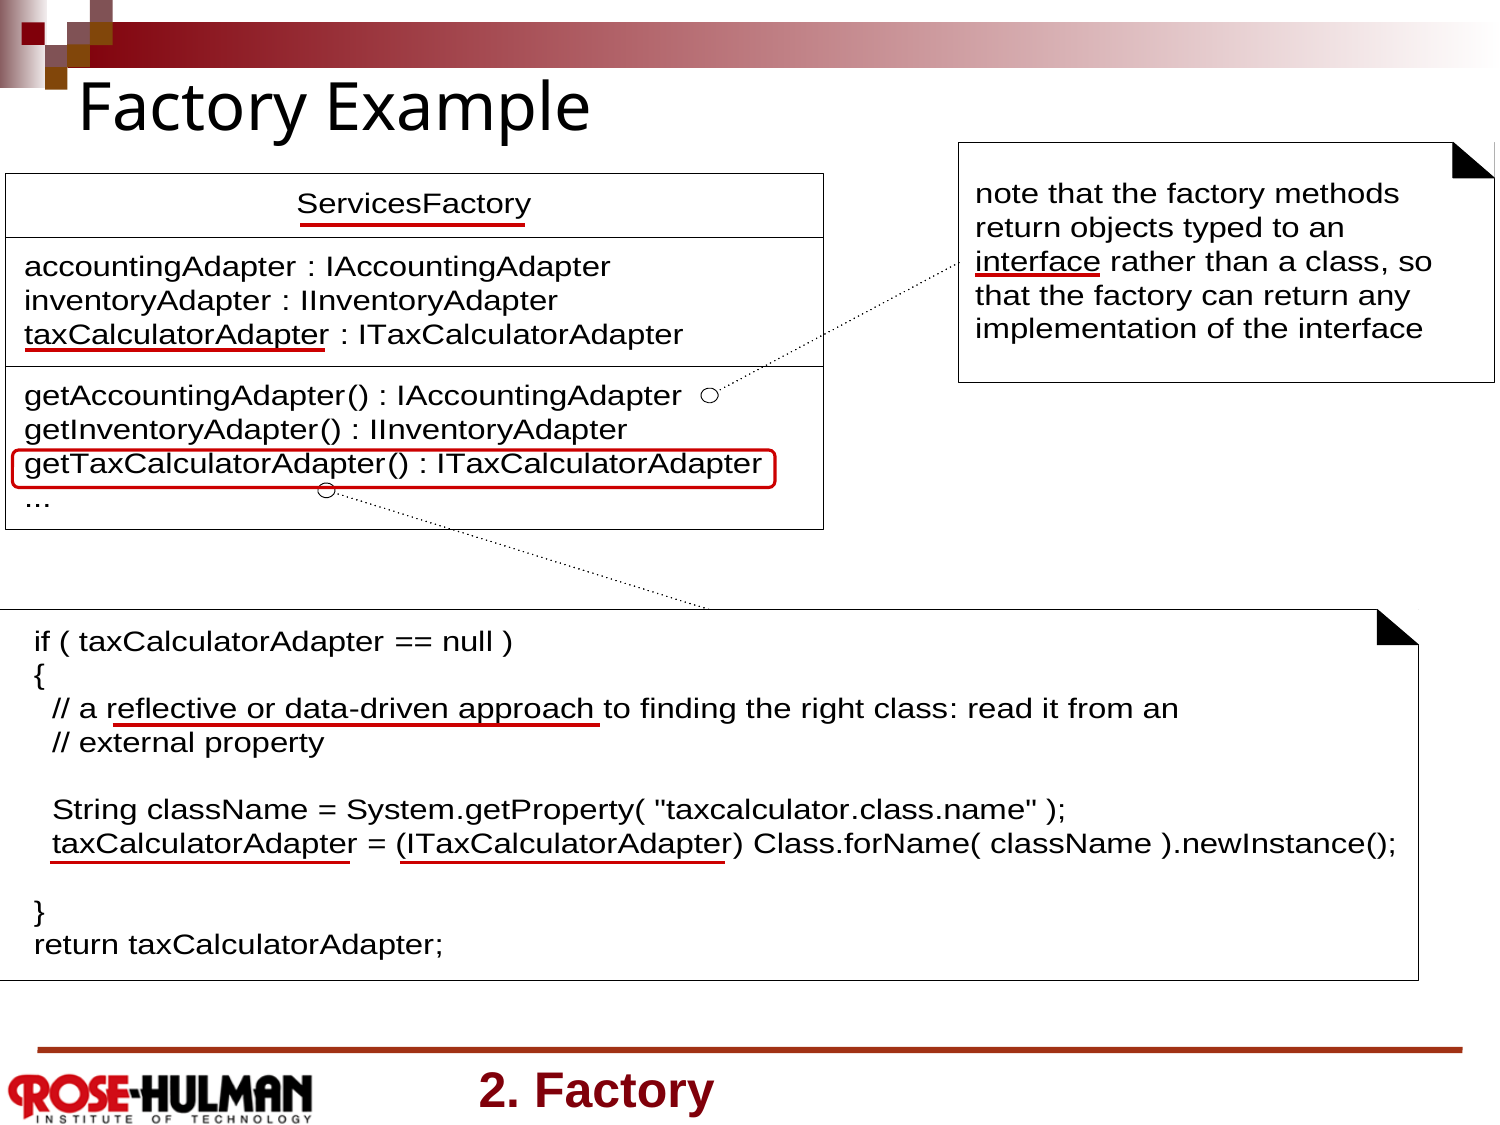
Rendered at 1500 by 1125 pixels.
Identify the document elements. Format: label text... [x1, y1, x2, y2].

picture [0, 1071, 325, 1125]
text_box 2. Factory [463, 1049, 730, 1125]
title Factory Example [62, 57, 1413, 135]
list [0, 137, 1500, 986]
